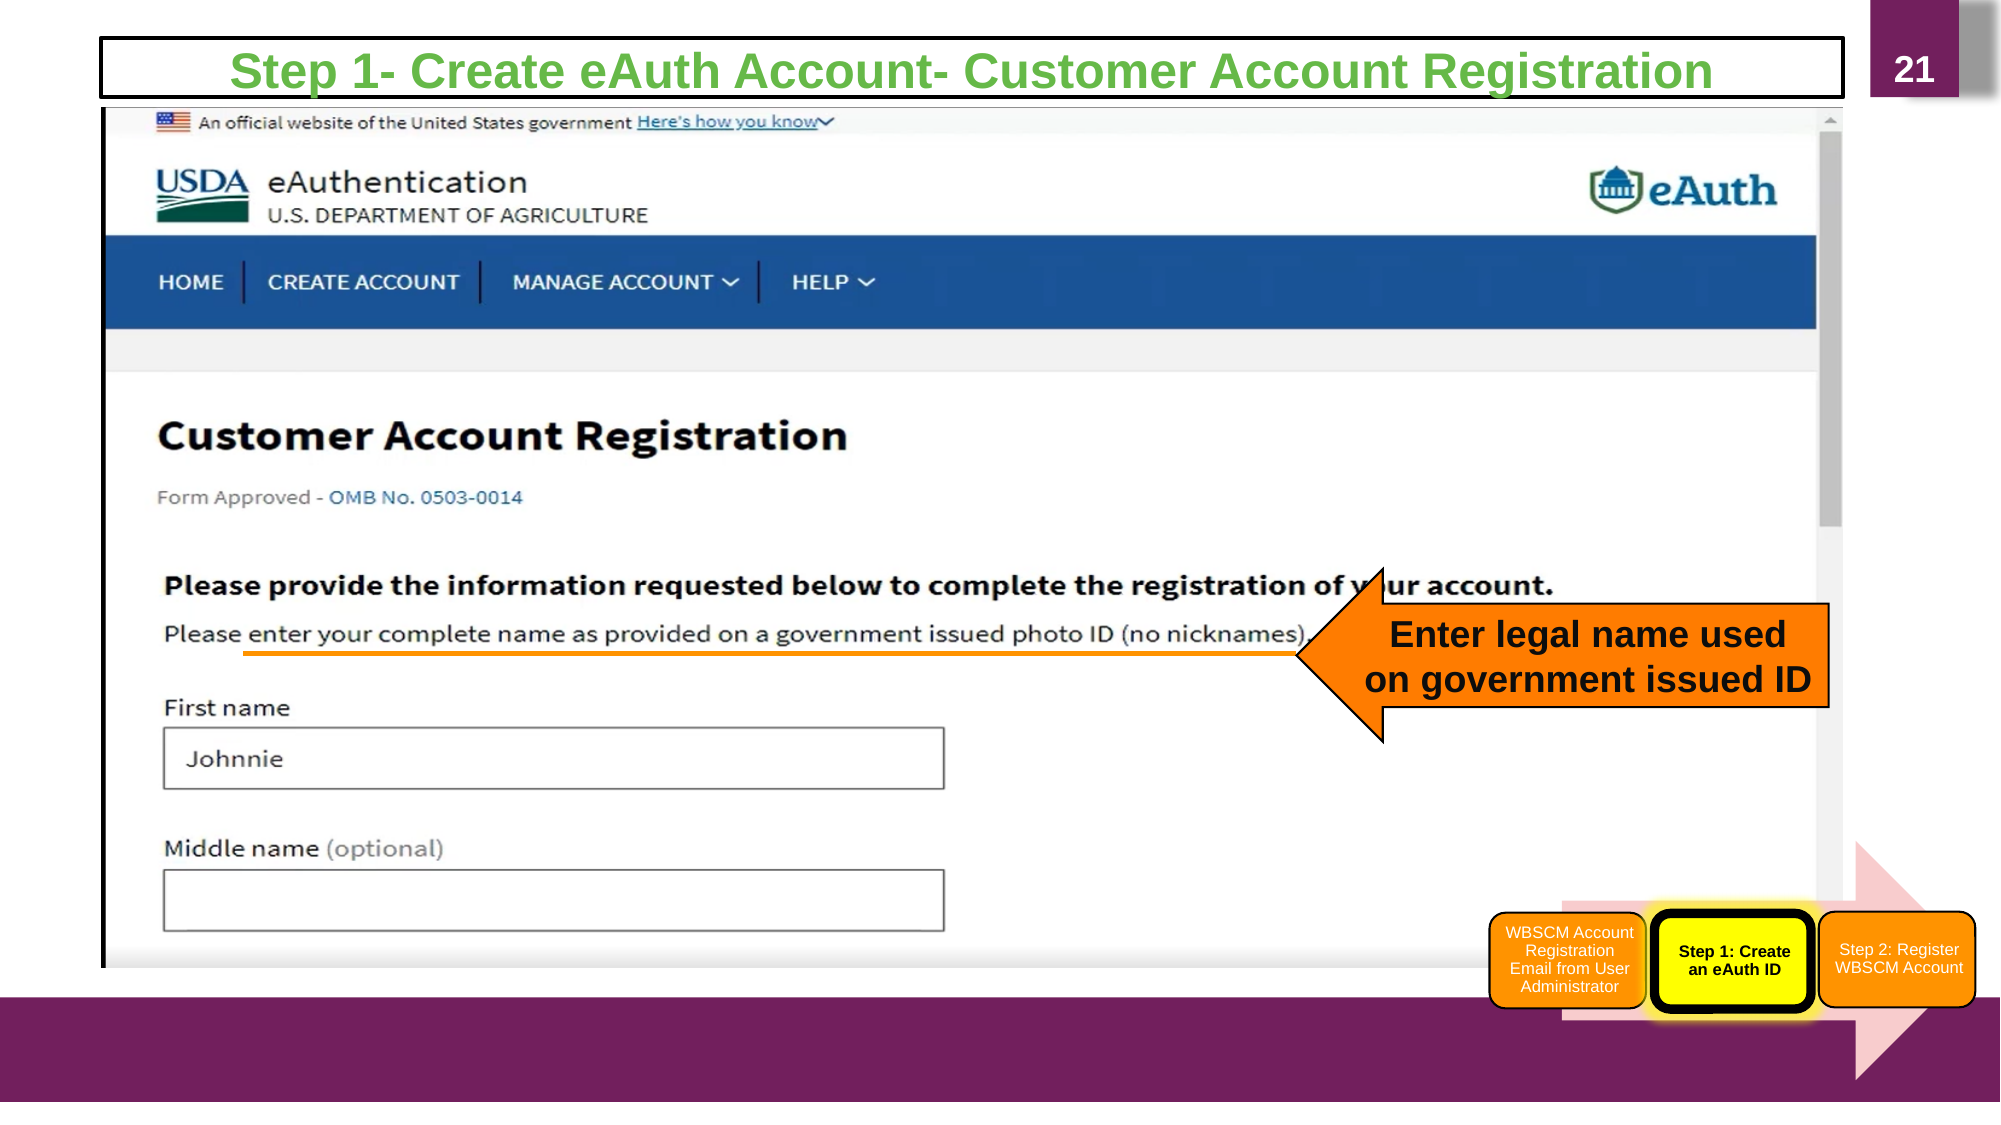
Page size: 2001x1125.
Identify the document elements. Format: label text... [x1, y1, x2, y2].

text_box [0, 996, 2000, 1103]
picture [101, 107, 1843, 968]
slide_number 21 [1870, 0, 1959, 98]
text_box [1488, 840, 1976, 1081]
list Step 1- Create eAuth Account- Customer Account Registration [101, 38, 1843, 97]
